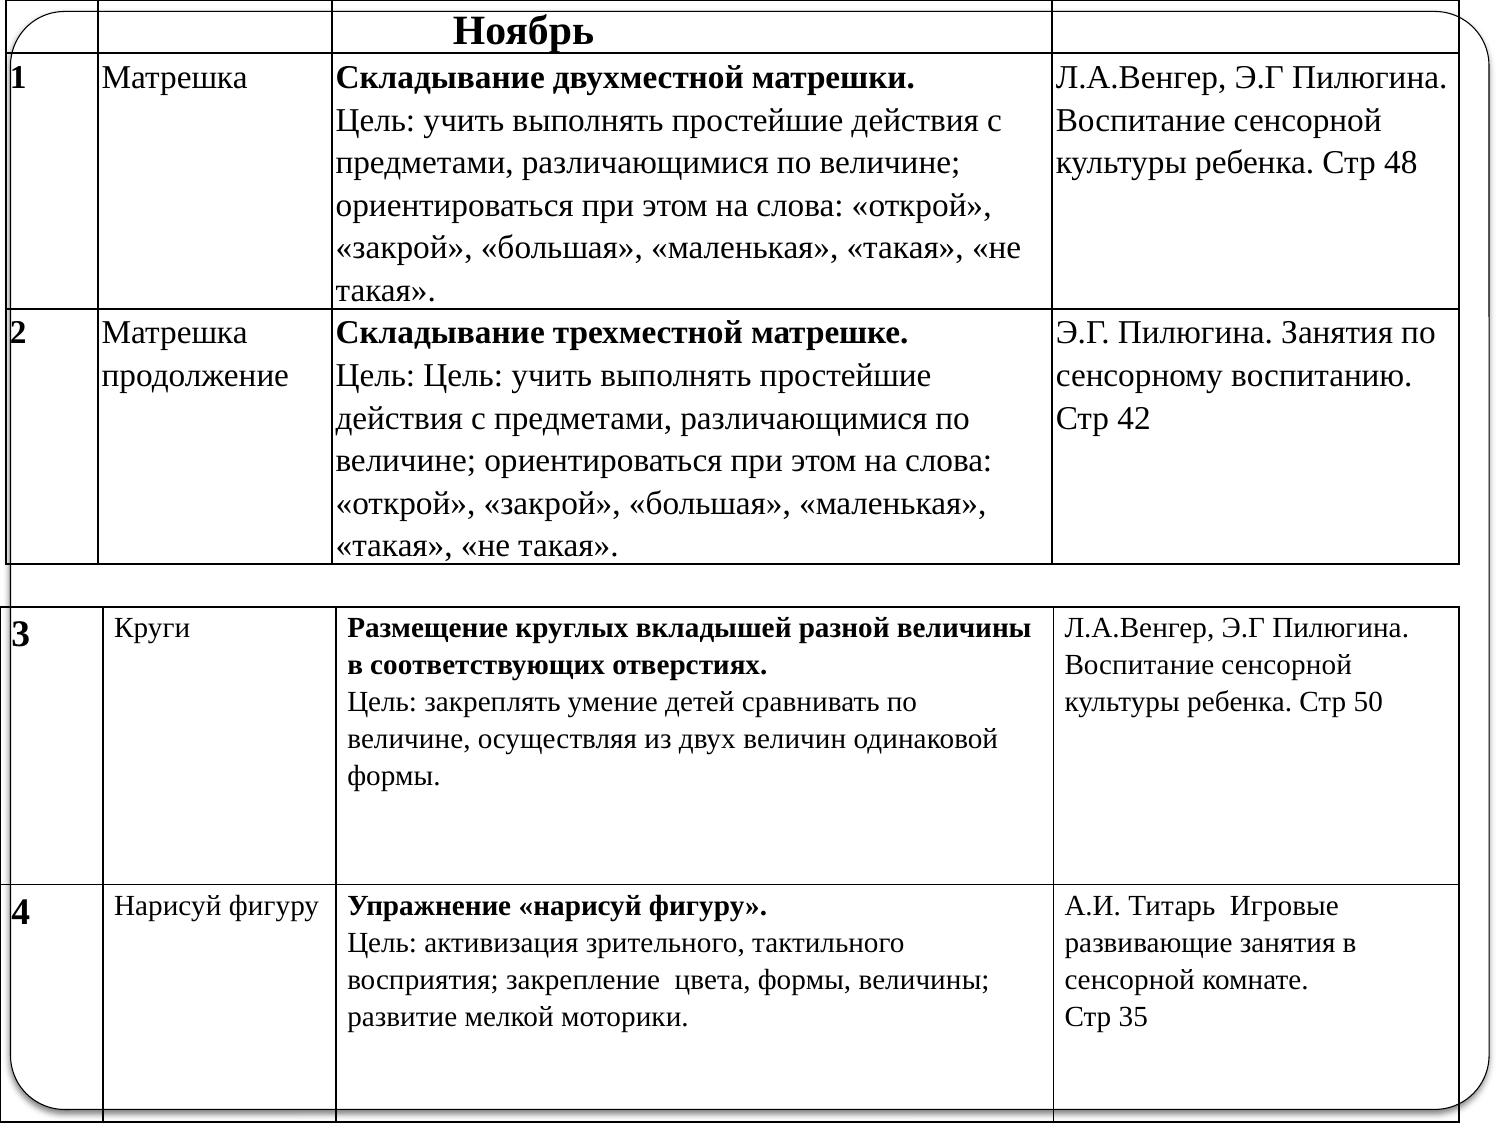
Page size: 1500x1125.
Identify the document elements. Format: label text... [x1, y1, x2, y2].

table_cell Складывание двухместной матрешки. Цель: учить выполнять простейшие действия с предметами, различающимися по величине; ориентироваться при этом на слова: «открой», «закрой», «большая», «маленькая», «такая», «не такая». [333, 54, 1051, 308]
table_header [99, 1, 331, 52]
table_cell Складывание трехместной матрешке. Цель: Цель: учить выполнять простейшие действия с предметами, различающимися по величине; ориентироваться при этом на слова: «открой», «закрой», «большая», «маленькая», «такая», «не такая». [333, 310, 1051, 563]
table_header [7, 1, 97, 52]
table_header Л.А.Венгер, Э.Г Пилюгина. Воспитание сенсорной культуры ребенка. Стр 50 [1054, 608, 1458, 884]
table_header Ноябрь [333, 1, 1051, 52]
table_header Круги [104, 608, 335, 884]
table_cell Нарисуй фигуру [104, 885, 335, 1121]
table_header [1053, 1, 1458, 52]
table_cell А.И. Титарь Игровые развивающие занятия в сенсорной комнате. Стр 35 [1054, 885, 1458, 1121]
table_header 3 [1, 608, 102, 884]
table_cell 4 [1, 885, 102, 1121]
table_cell Упражнение «нарисуй фигуру». Цель: активизация зрительного, тактильного восприятия; закрепление цвета, формы, величины; развитие мелкой моторики. [337, 885, 1053, 1121]
table_cell Э.Г. Пилюгина. Занятия по сенсорному воспитанию. Стр 42 [1053, 310, 1458, 563]
table_header Размещение круглых вкладышей разной величины в соответствующих отверстиях. Цель: закреплять умение детей сравнивать по величине, осуществляя из двух величин одинаковой формы. [337, 608, 1053, 884]
table_cell Матрешка продолжение [99, 310, 331, 563]
table_cell Л.А.Венгер, Э.Г Пилюгина. Воспитание сенсорной культуры ребенка. Стр 48 [1053, 54, 1458, 308]
table_cell 1 [7, 54, 97, 308]
table_cell 2 [7, 310, 97, 563]
table_cell Матрешка [99, 54, 331, 308]
